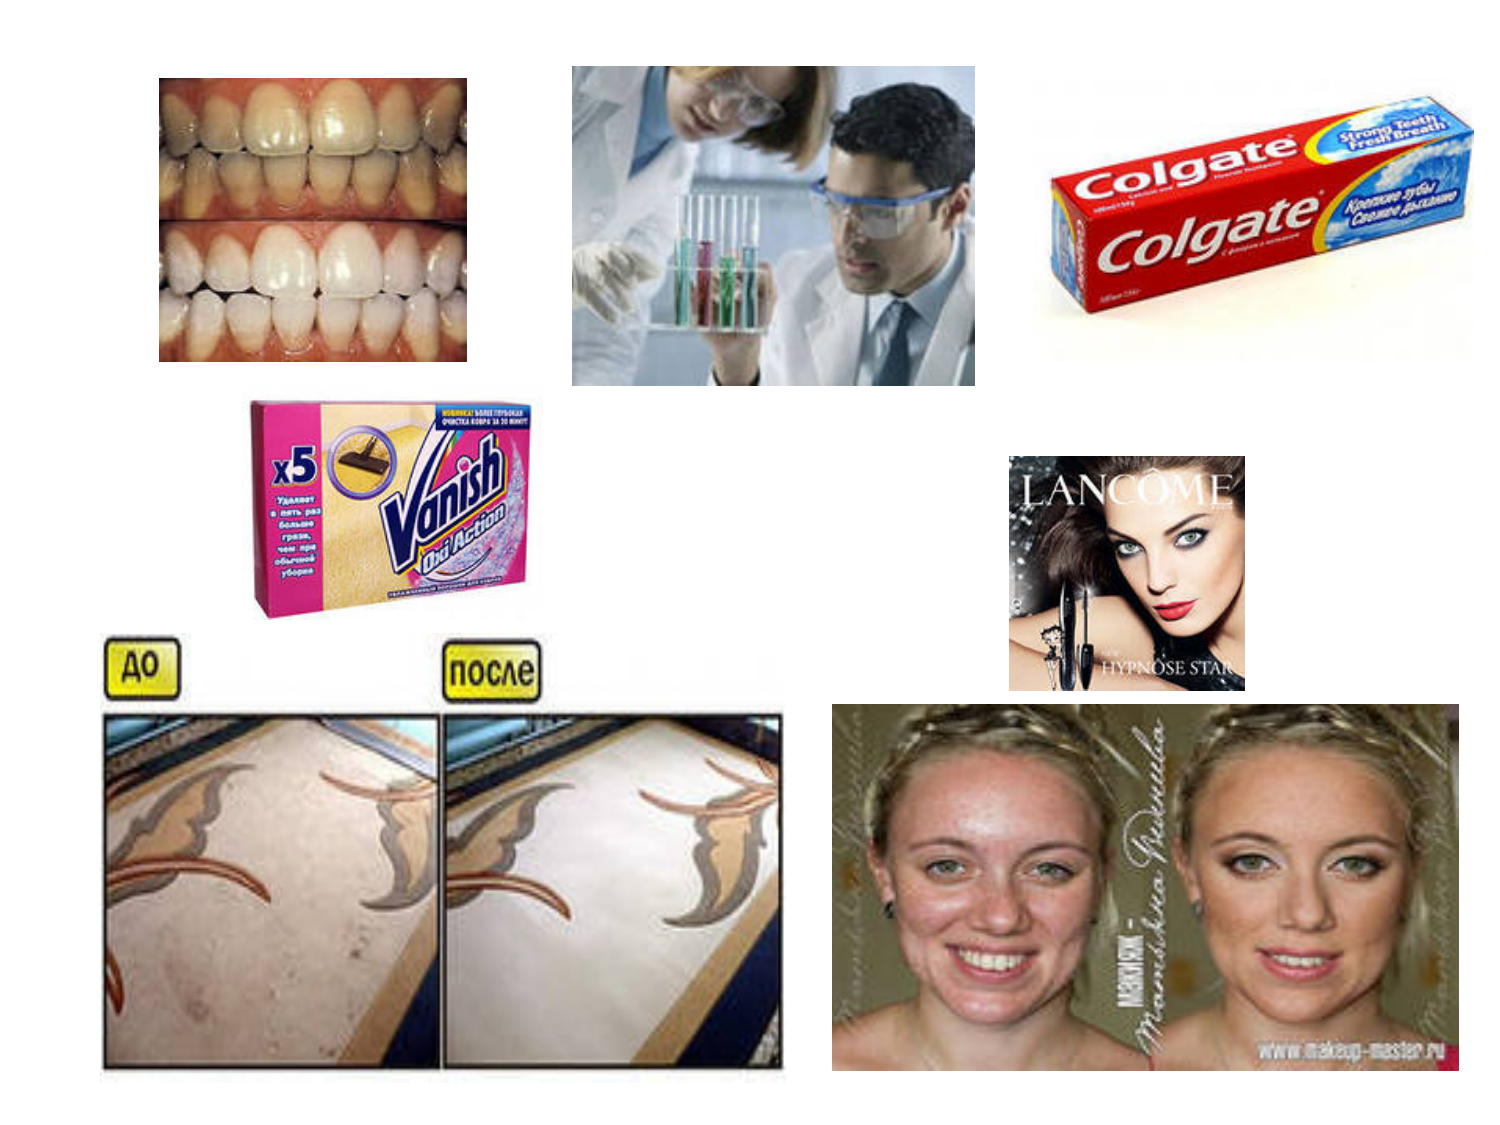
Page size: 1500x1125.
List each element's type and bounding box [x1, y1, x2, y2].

picture [241, 385, 544, 620]
picture [832, 703, 1459, 1071]
picture [1033, 77, 1475, 362]
picture [100, 633, 786, 1083]
picture [159, 77, 467, 362]
picture [1009, 455, 1245, 691]
picture [572, 66, 975, 386]
